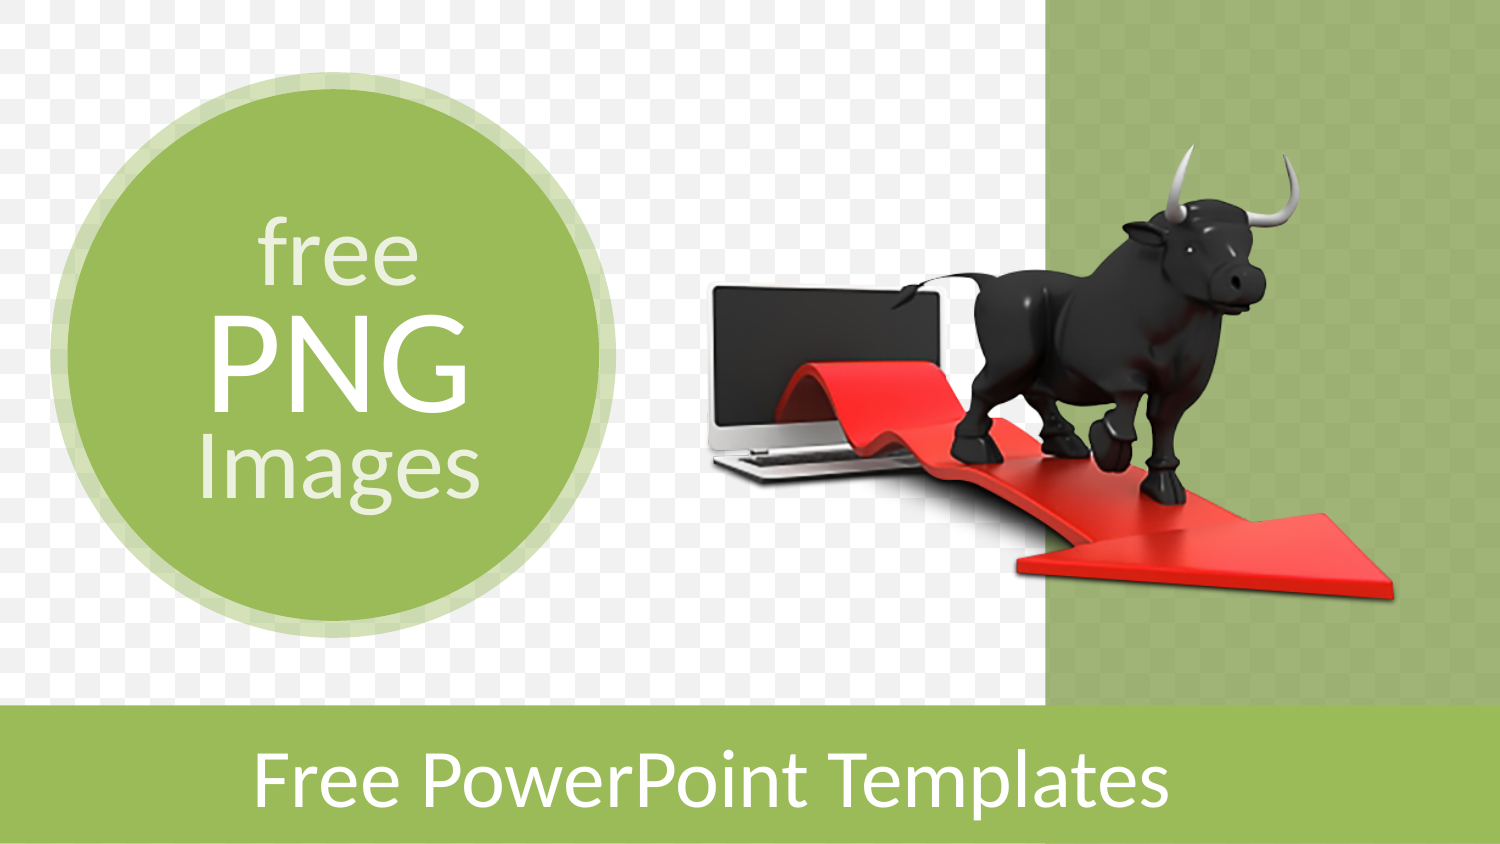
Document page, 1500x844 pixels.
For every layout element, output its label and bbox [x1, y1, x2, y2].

picture [0, 0, 1472, 705]
